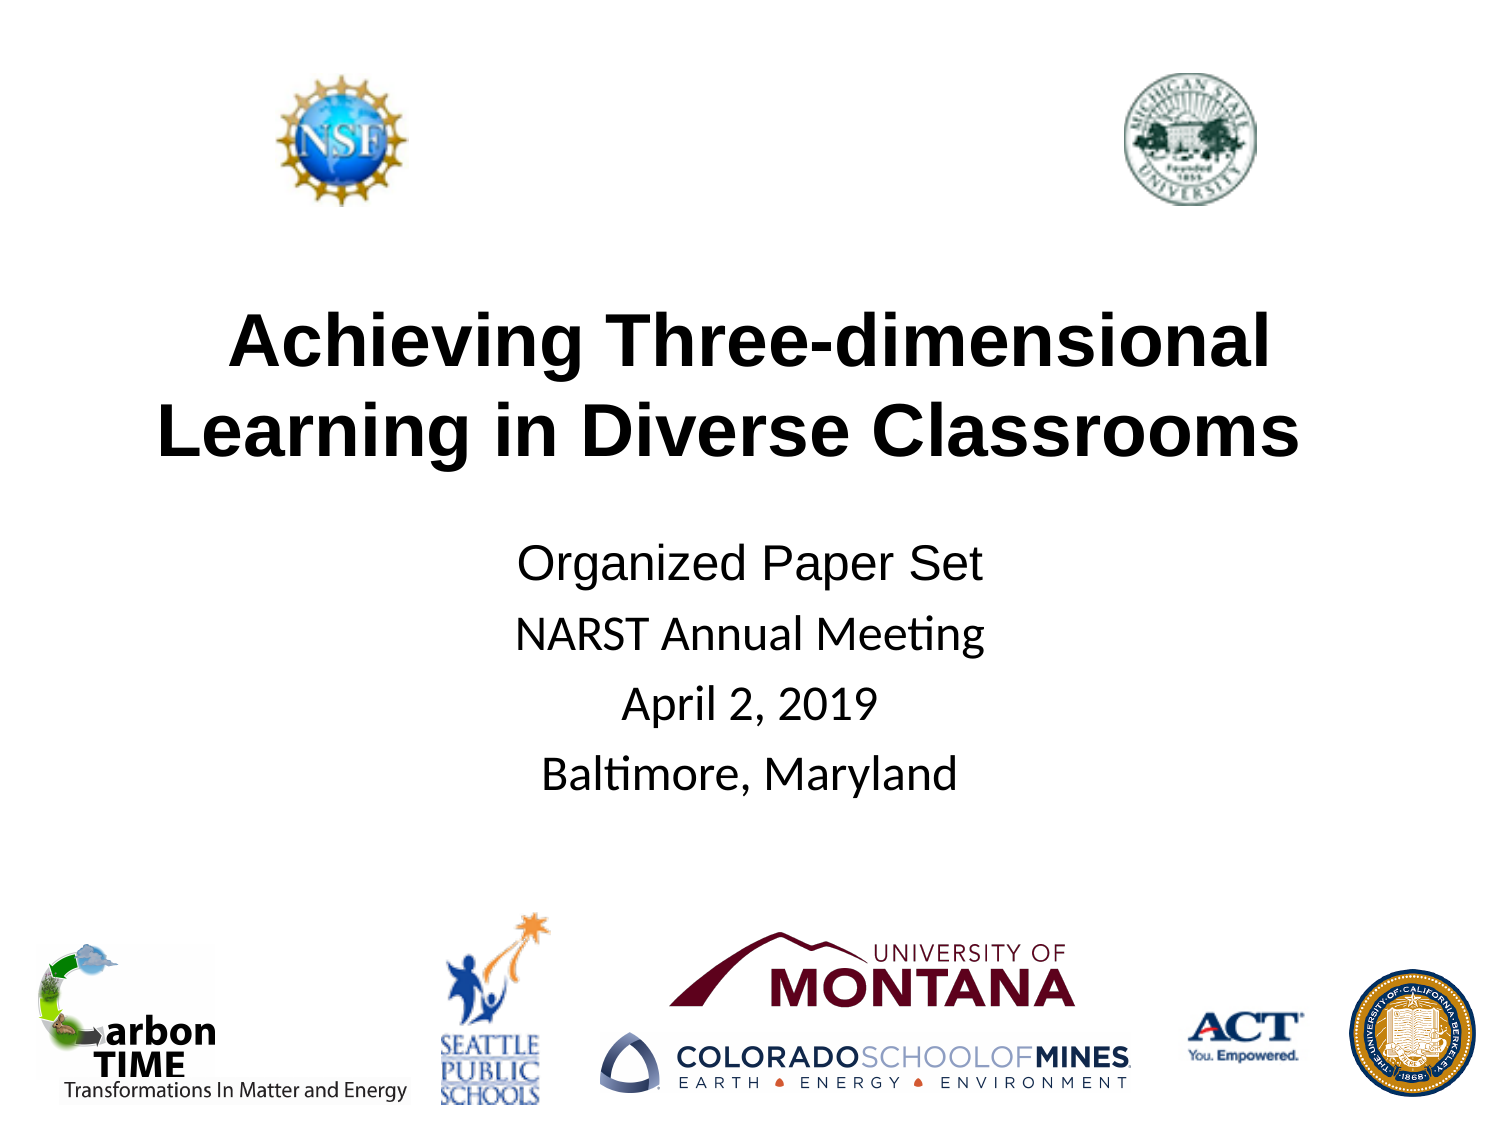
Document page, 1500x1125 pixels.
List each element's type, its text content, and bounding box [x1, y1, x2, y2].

picture [600, 1031, 1131, 1093]
subtitle Organized Paper Set NARST Annual Meeting April 2, 2019 Baltimore, Maryland [225, 522, 1275, 811]
picture [669, 932, 1080, 1011]
title Achieving Three-dimensional Learning in Diverse Classrooms [112, 260, 1388, 503]
picture [274, 73, 409, 207]
picture [35, 943, 411, 1105]
picture [1348, 969, 1476, 1097]
picture [1174, 969, 1327, 1105]
picture [441, 912, 551, 1105]
picture [1123, 73, 1257, 206]
